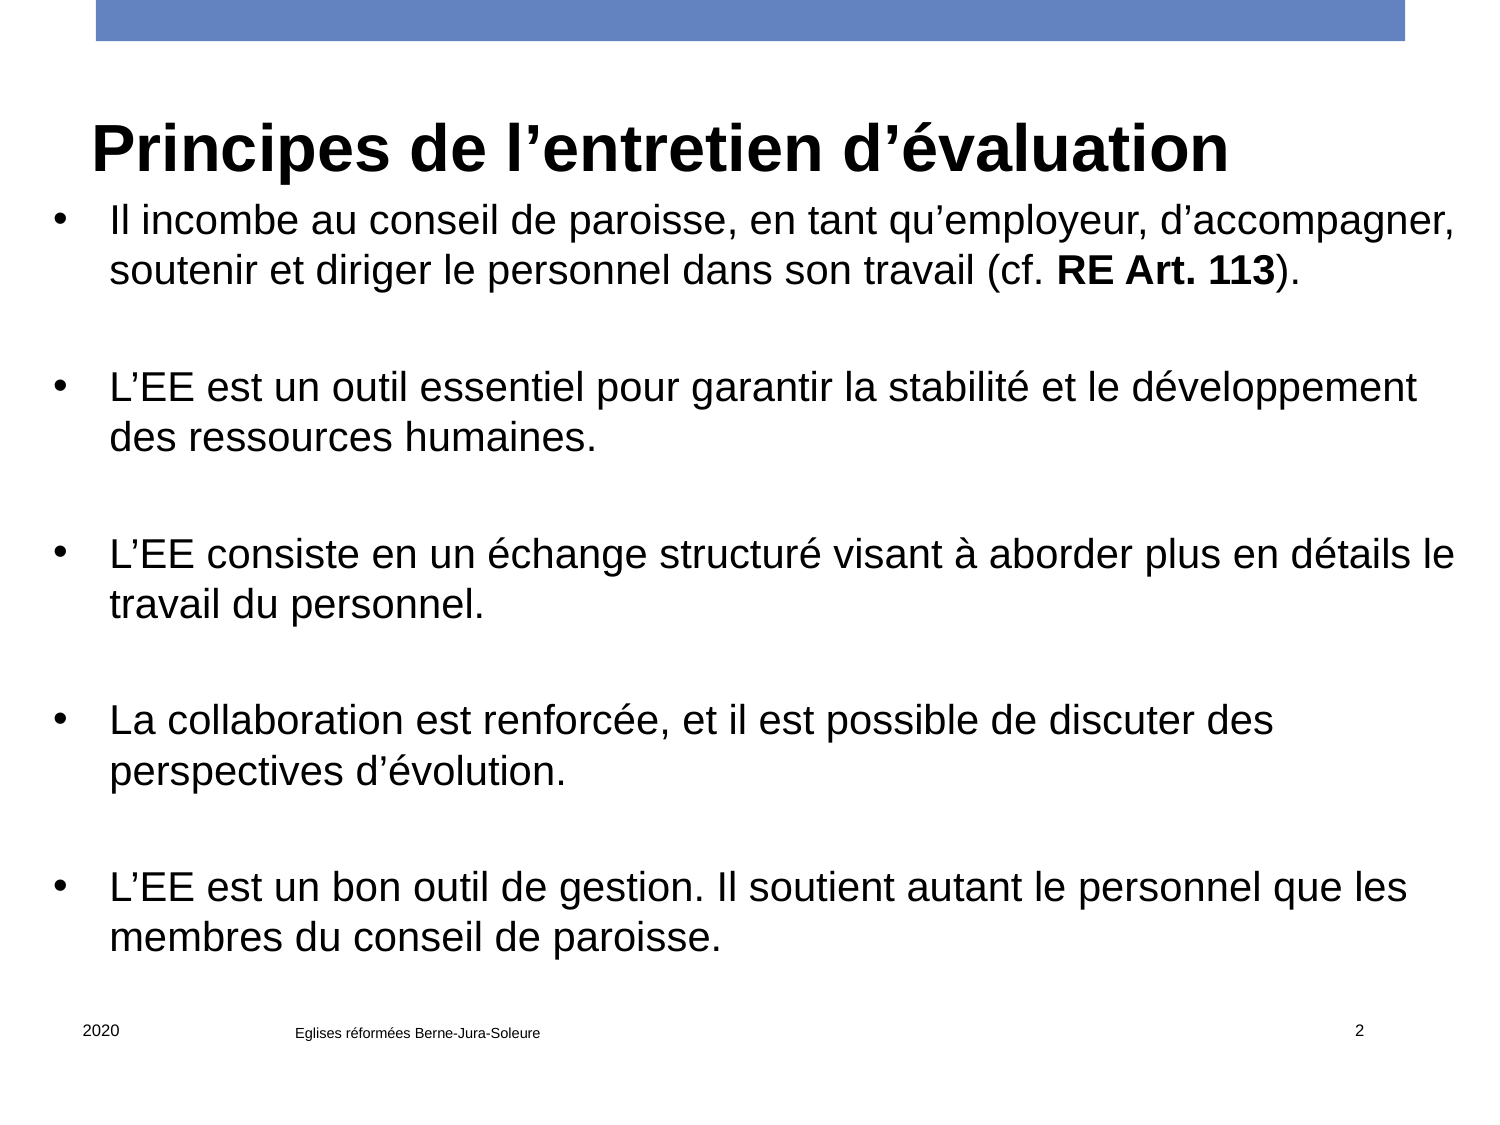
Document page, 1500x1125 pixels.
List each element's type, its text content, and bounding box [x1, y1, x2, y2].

slide_number 2020 [82, 1009, 201, 1040]
list Il incombe au conseil de paroisse, en tant qu’employeur, d’accompagner, soutenir et diriger le personnel dans son travail (cf. RE Art. 113). L’EE est un outil essentiel pour garantir la stabilité et le développement des ressources humaines. L’EE consiste en un échange structuré visant à aborder plus en détails le travail du personnel. La collaboration est renforcée, et il est possible de discuter des perspectives d’évolution. L’EE est un bon outil de gestion. Il soutient autant le personnel que les membres du conseil de paroisse. [53, 193, 1459, 997]
slide_number 2 [1246, 1009, 1365, 1040]
list Principes de l’entretien d’évaluation [91, 0, 1459, 185]
footer Eglises réformées Berne-Jura-Soleure [295, 1010, 1306, 1042]
